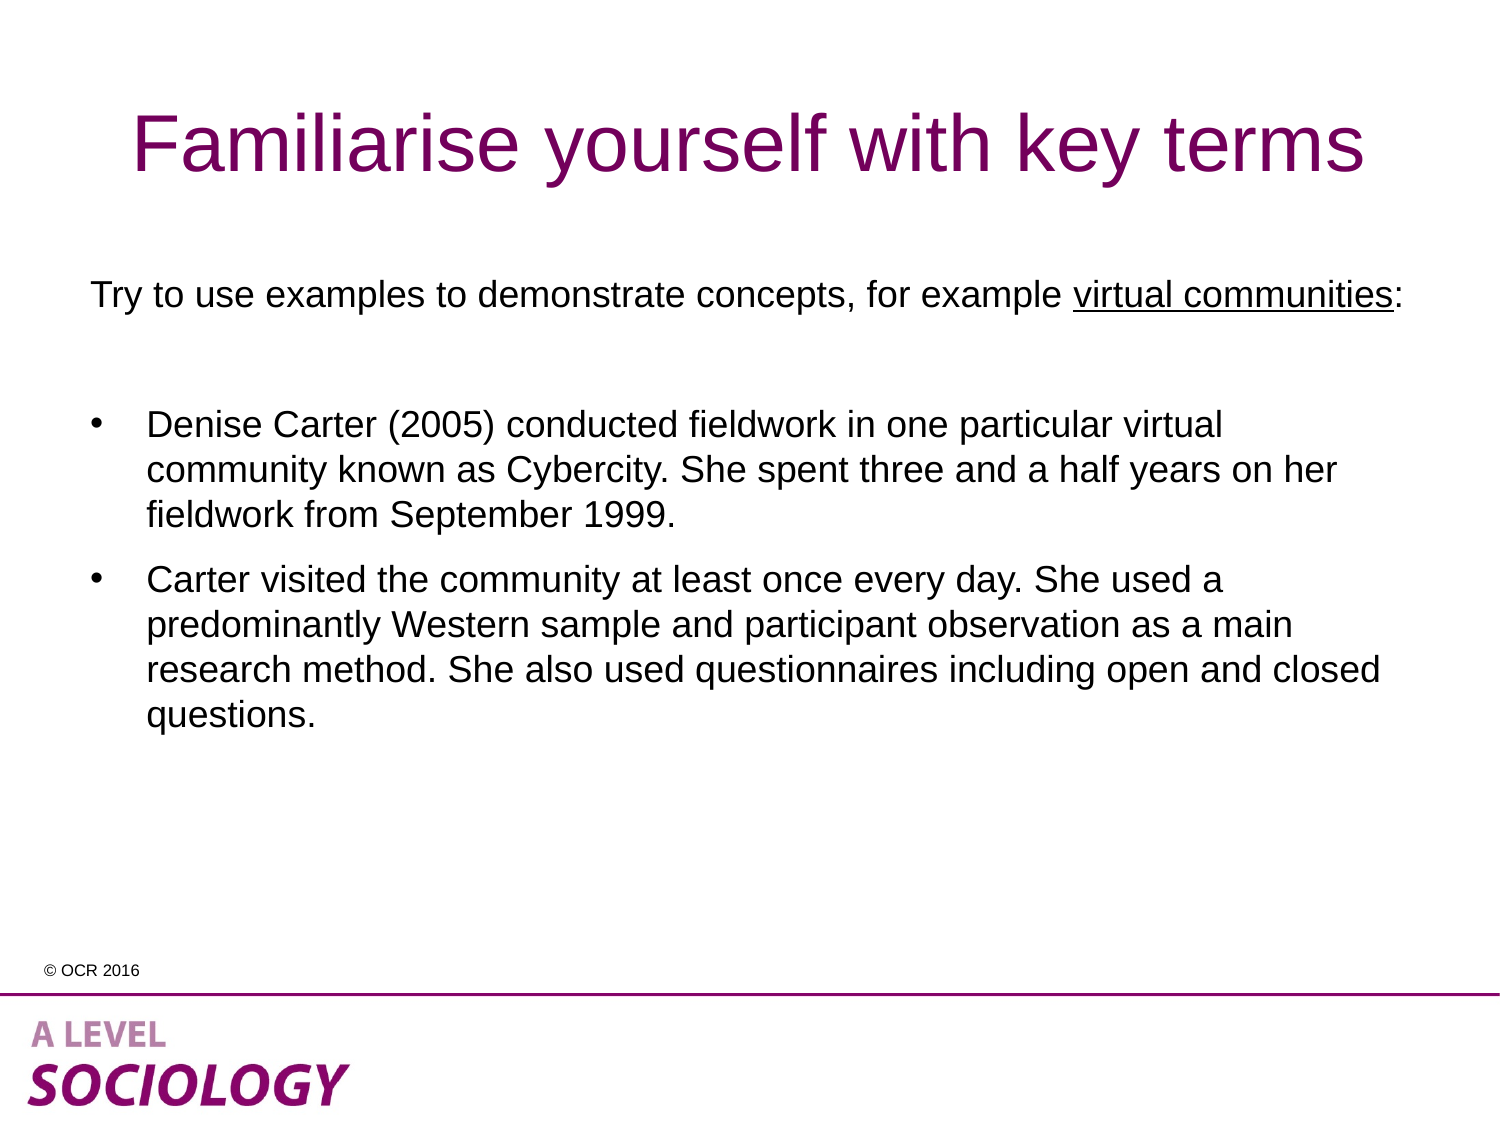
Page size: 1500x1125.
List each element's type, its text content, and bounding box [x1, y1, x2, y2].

list Try to use examples to demonstrate concepts, for example virtual communities: Denise Carter (2005) conducted fieldwork in one particular virtual community known as Cybercity. She spent three and a half years on her fieldwork from September 1999. Carter visited the community at least once every day. She used a predominantly Western sample and participant observation as a main research method. She also used questionnaires including open and closed questions. [75, 262, 1425, 965]
picture [0, 993, 1500, 1125]
title Familiarise yourself with key terms [75, 45, 1425, 233]
